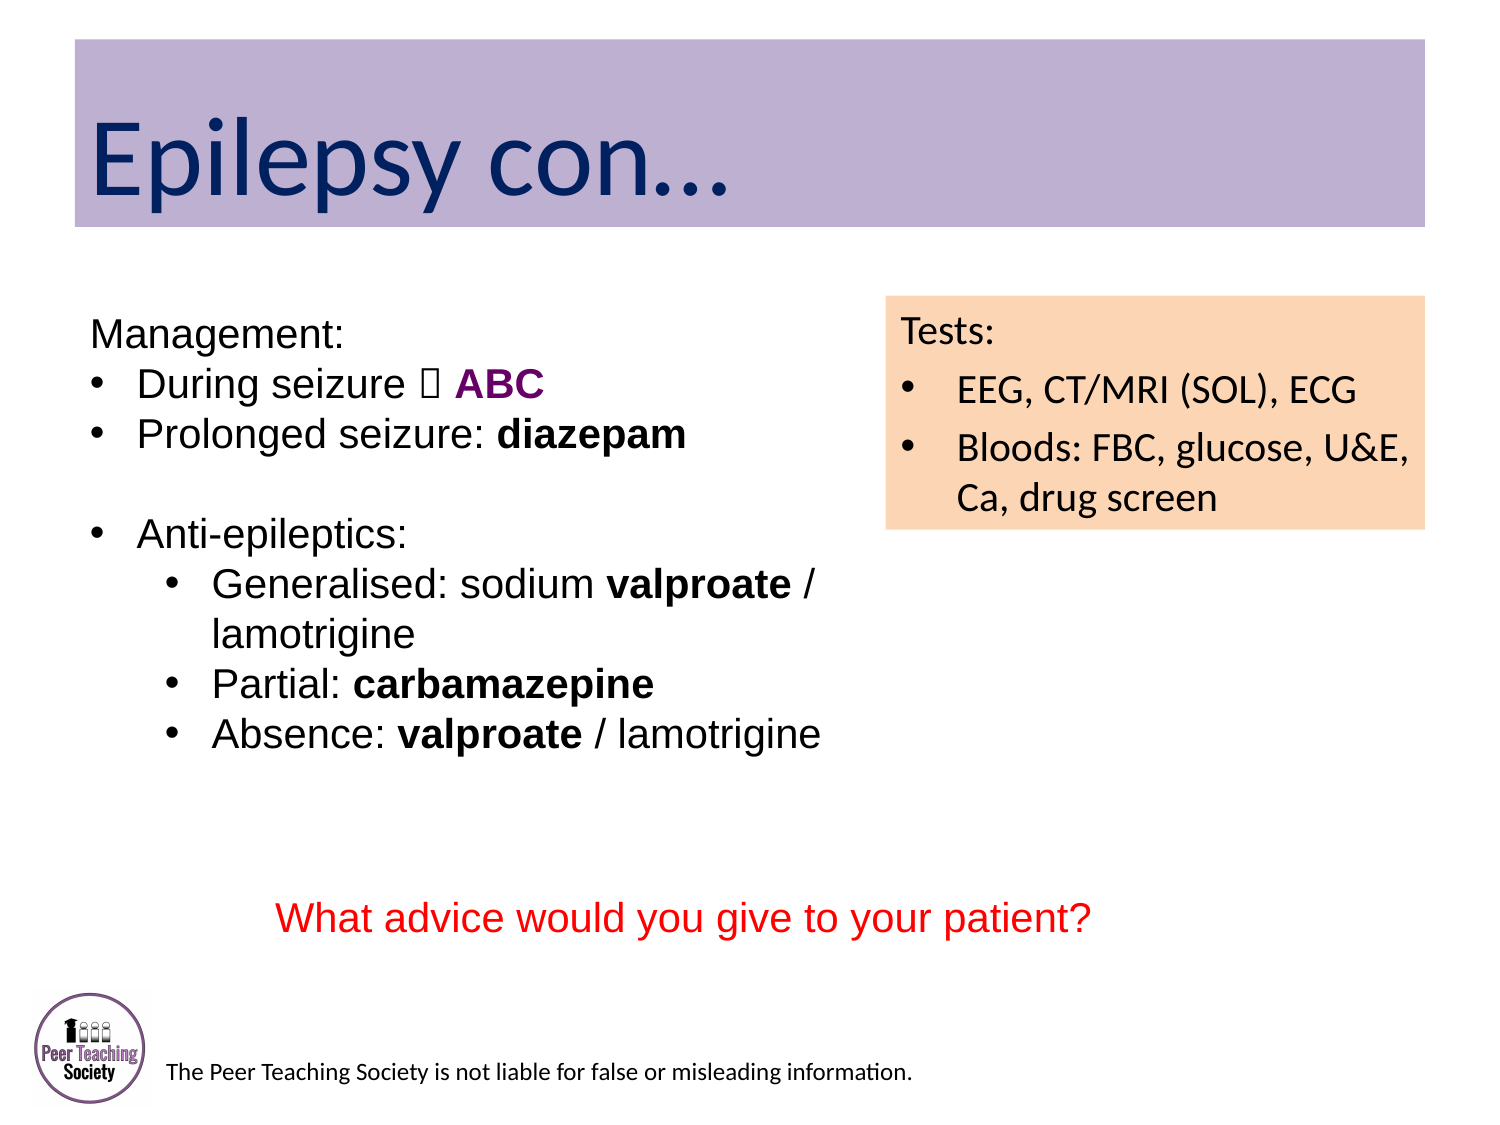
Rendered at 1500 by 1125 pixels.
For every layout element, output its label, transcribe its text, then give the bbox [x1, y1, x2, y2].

text_box [74, 39, 1425, 75]
text_box Management: During seizure  ABC Prolonged seizure: diazepam Anti-epileptics: Generalised: sodium valproate / lamotrigine Partial: carbamazepine Absence: valproate / lamotrigine [74, 299, 921, 815]
text_box Epilepsy con… [74, 75, 1425, 225]
list Tests: EEG, CT/MRI (SOL), ECG Bloods: FBC, glucose, U&E, Ca, drug screen [885, 295, 1425, 530]
text_box The Peer Teaching Society is not liable for false or misleading information. [155, 1048, 983, 1094]
picture [30, 988, 152, 1109]
text_box What advice would you give to your patient? [260, 883, 1270, 949]
